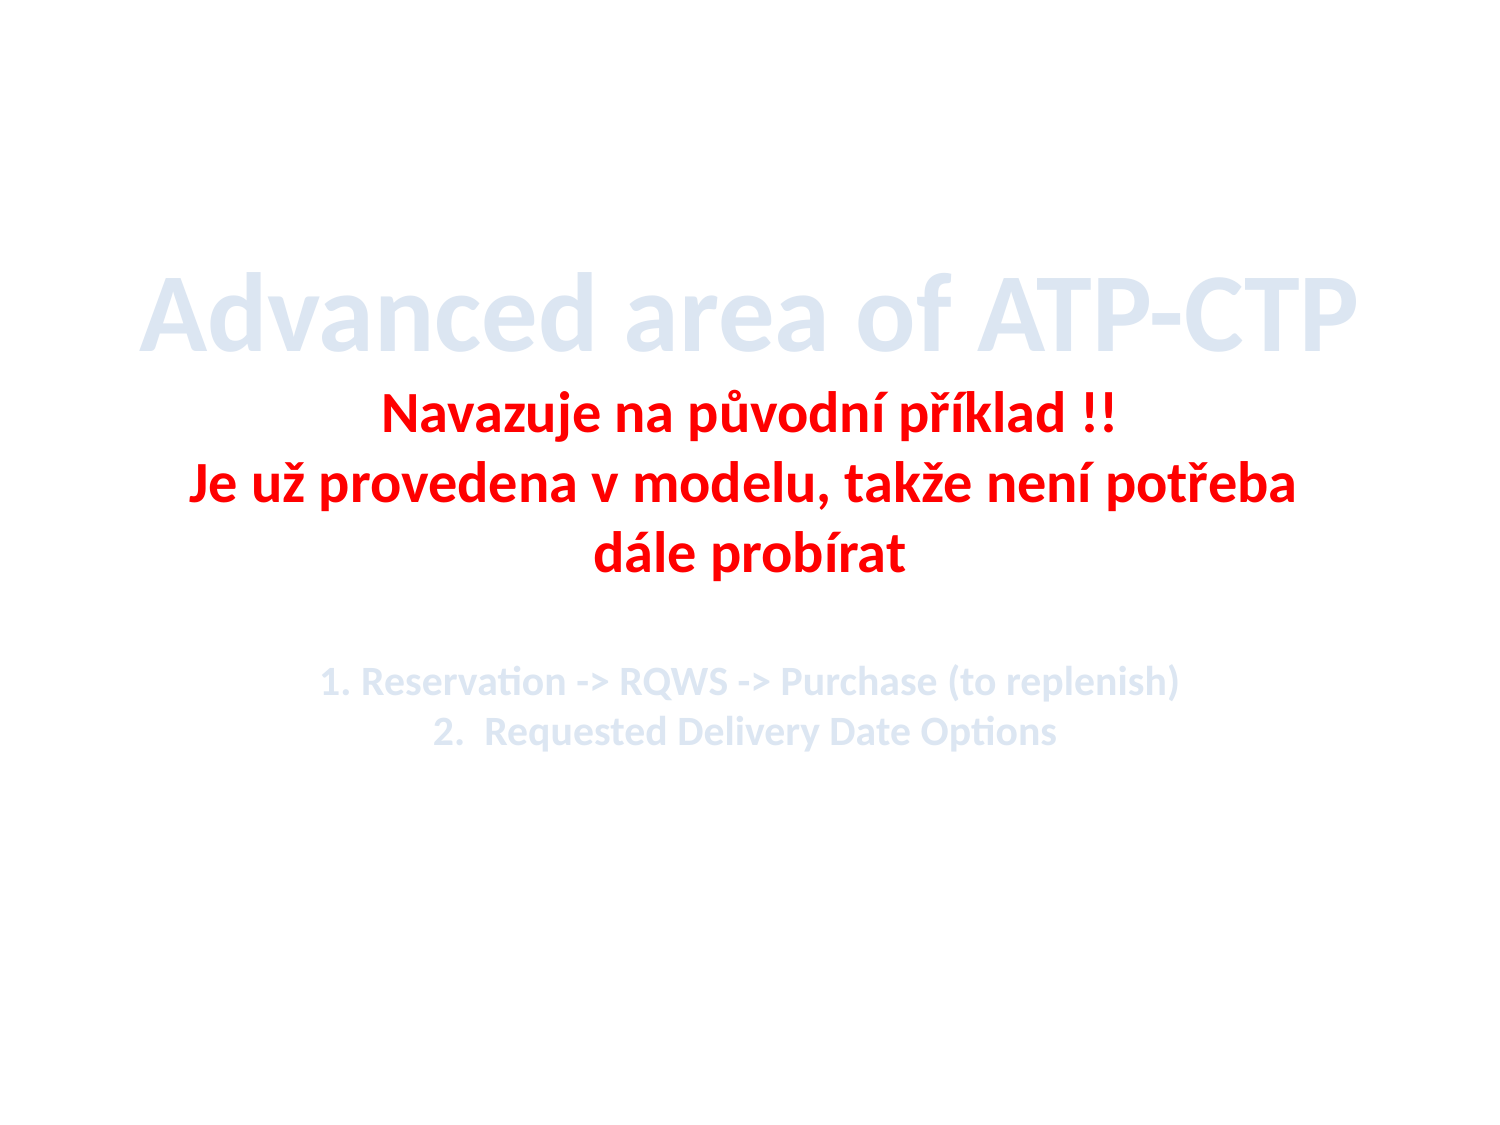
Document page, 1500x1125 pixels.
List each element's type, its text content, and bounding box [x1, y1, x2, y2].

text_box Advanced area of ATP-CTP Navazuje na původní příklad !! Je už provedena v modelu, takže není potřeba dále probírat 1. Reservation -> RQWS -> Purchase (to replenish) 2. Requested Delivery Date Options [123, 231, 1376, 812]
